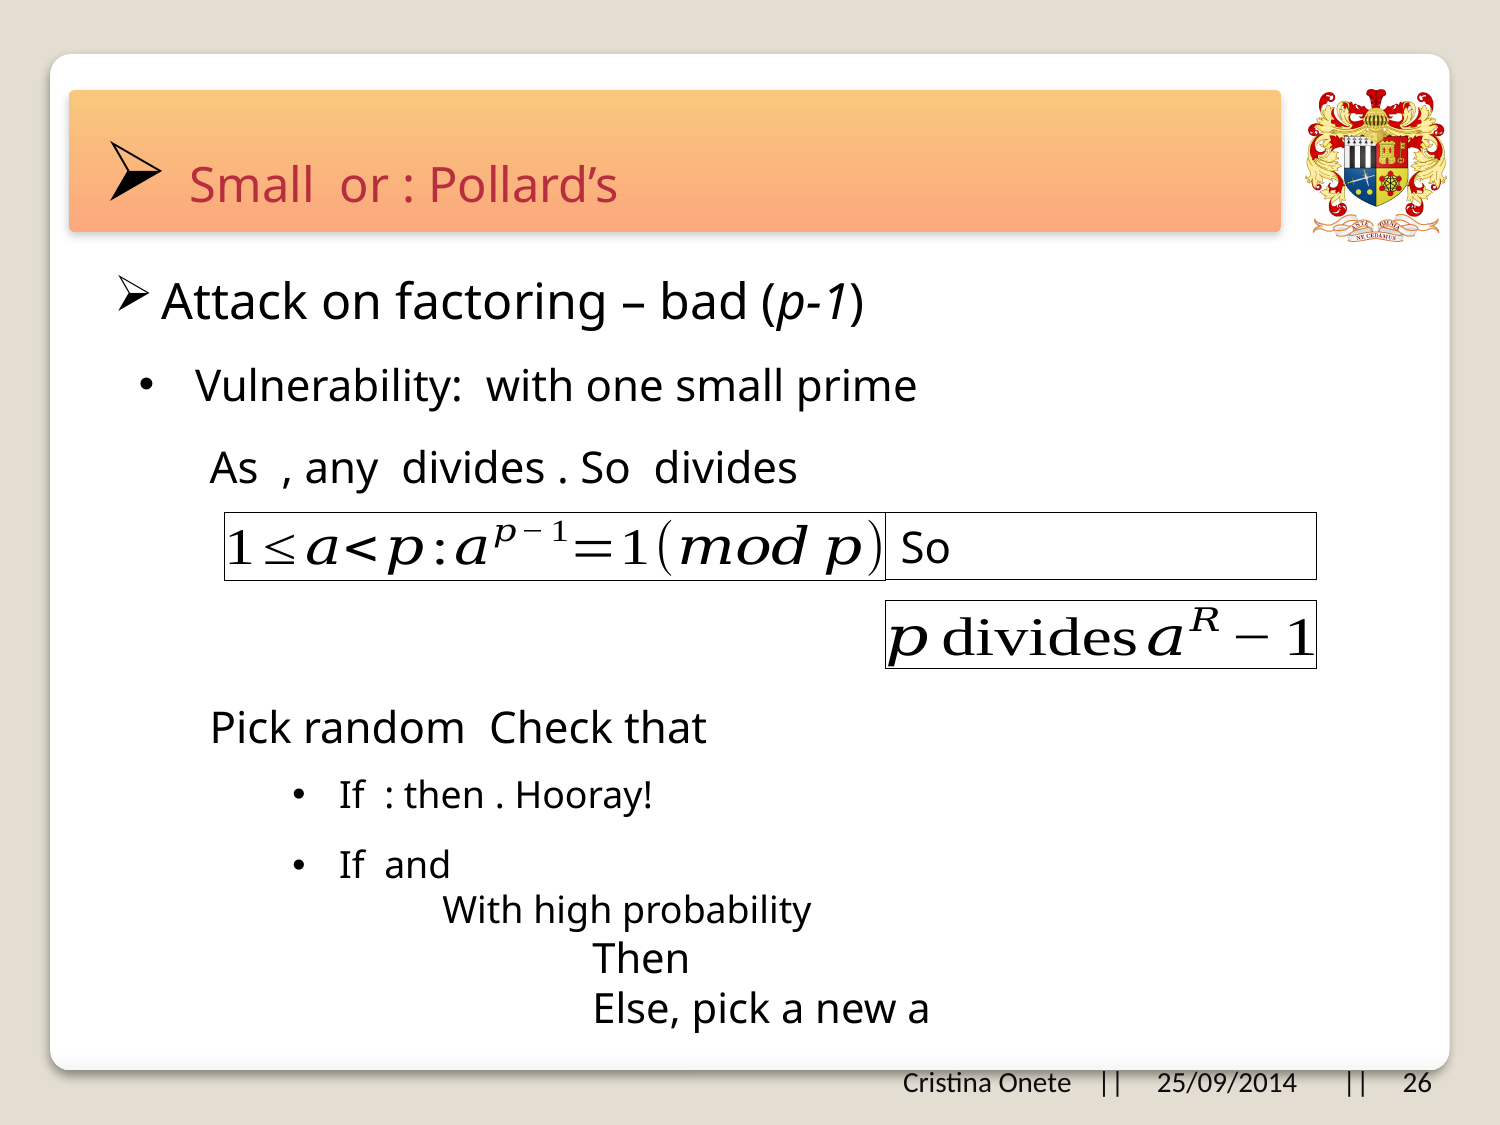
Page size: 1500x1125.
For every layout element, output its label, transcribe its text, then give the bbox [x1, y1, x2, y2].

text_box Attack on factoring – bad (p-1) [100, 262, 1223, 337]
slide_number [803, 1045, 1447, 1106]
picture [1305, 89, 1447, 242]
